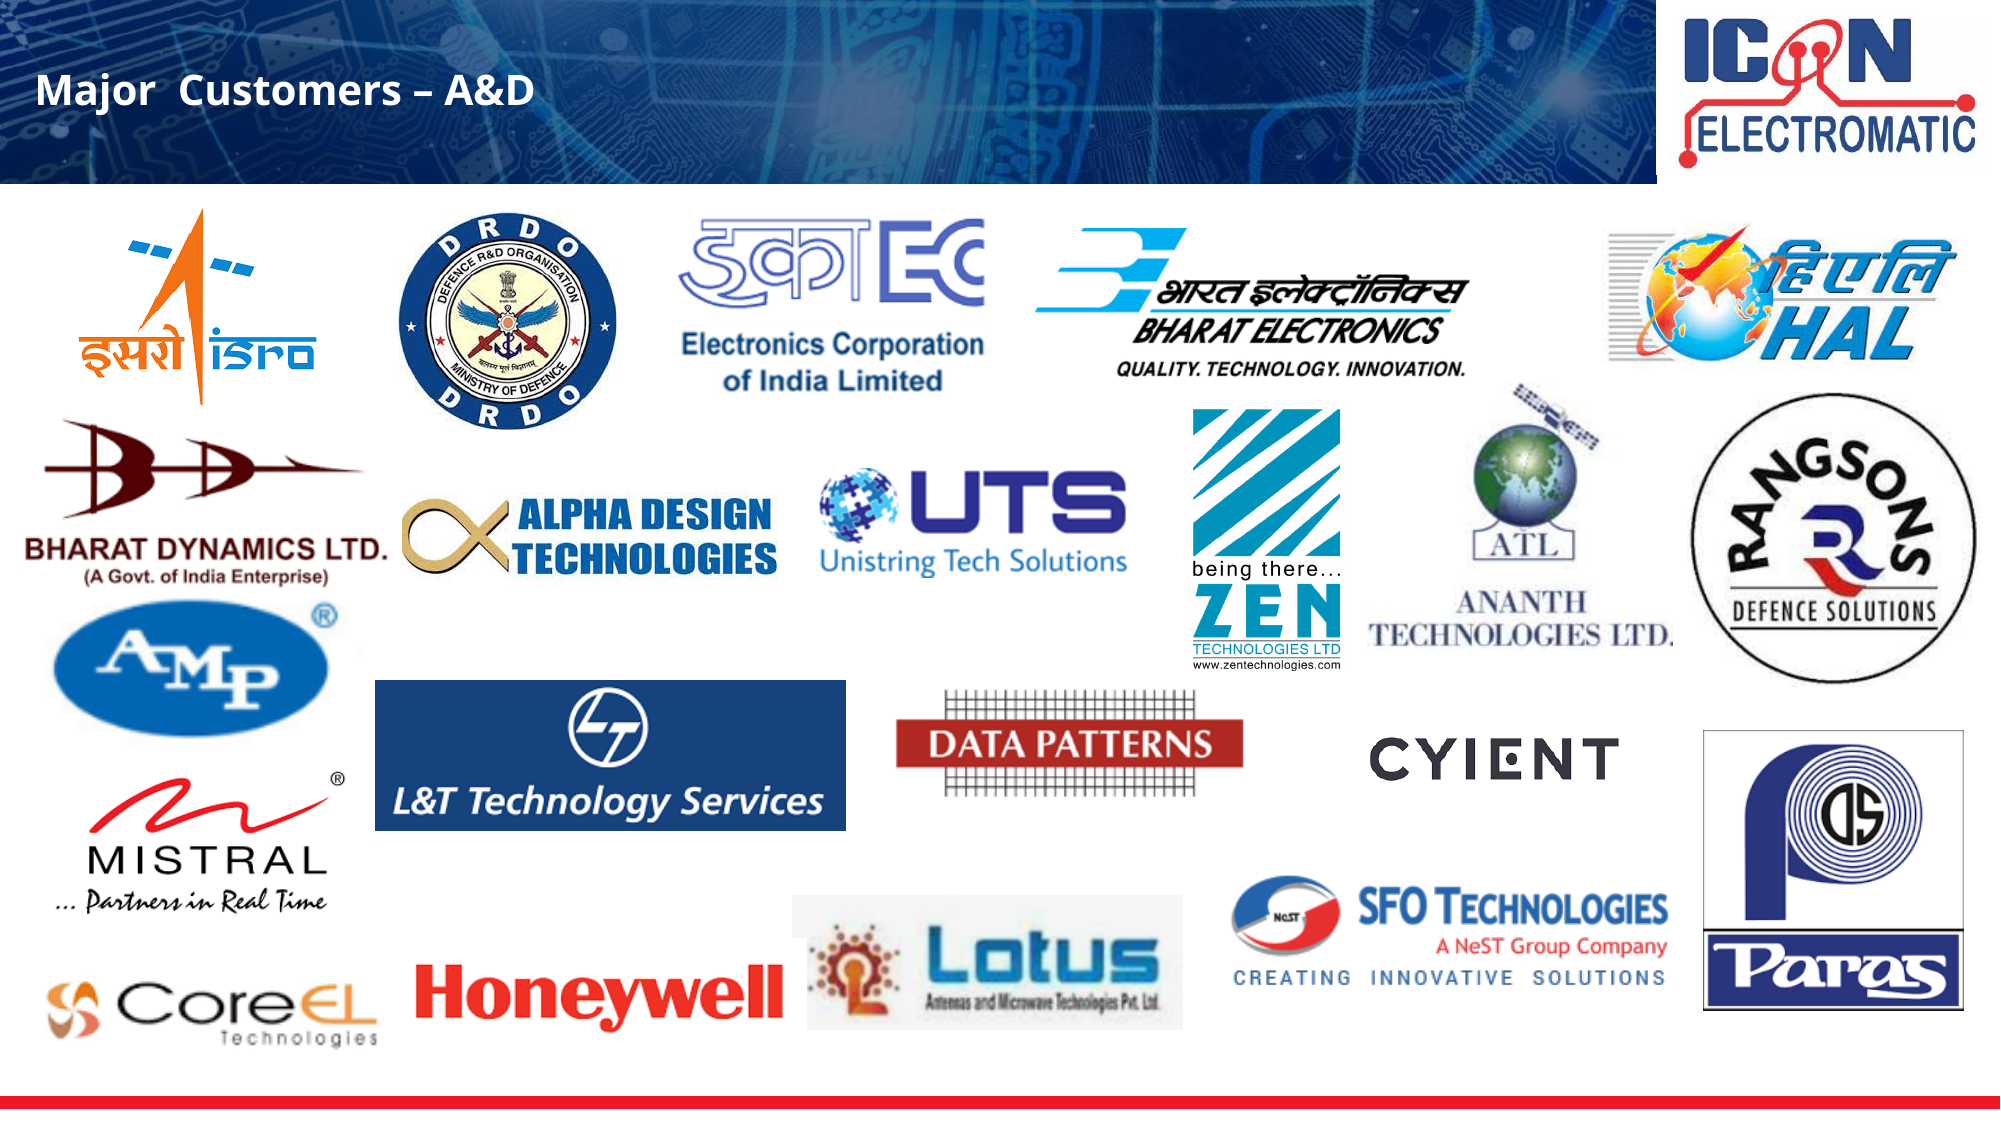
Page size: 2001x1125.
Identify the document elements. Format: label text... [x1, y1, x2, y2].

picture [1702, 729, 1964, 1011]
picture [32, 597, 368, 939]
picture [0, 0, 1987, 184]
picture [1686, 392, 1981, 688]
picture [1600, 221, 1964, 371]
picture [1226, 862, 1673, 1004]
picture [40, 895, 1183, 1066]
picture [12, 205, 796, 596]
picture [375, 680, 847, 831]
picture [1364, 686, 1625, 832]
picture [1190, 406, 1345, 671]
picture [887, 685, 1253, 806]
title Major Customers – A&D [34, 11, 1760, 167]
picture [1035, 228, 1673, 655]
picture [819, 468, 1137, 579]
picture [677, 205, 988, 400]
